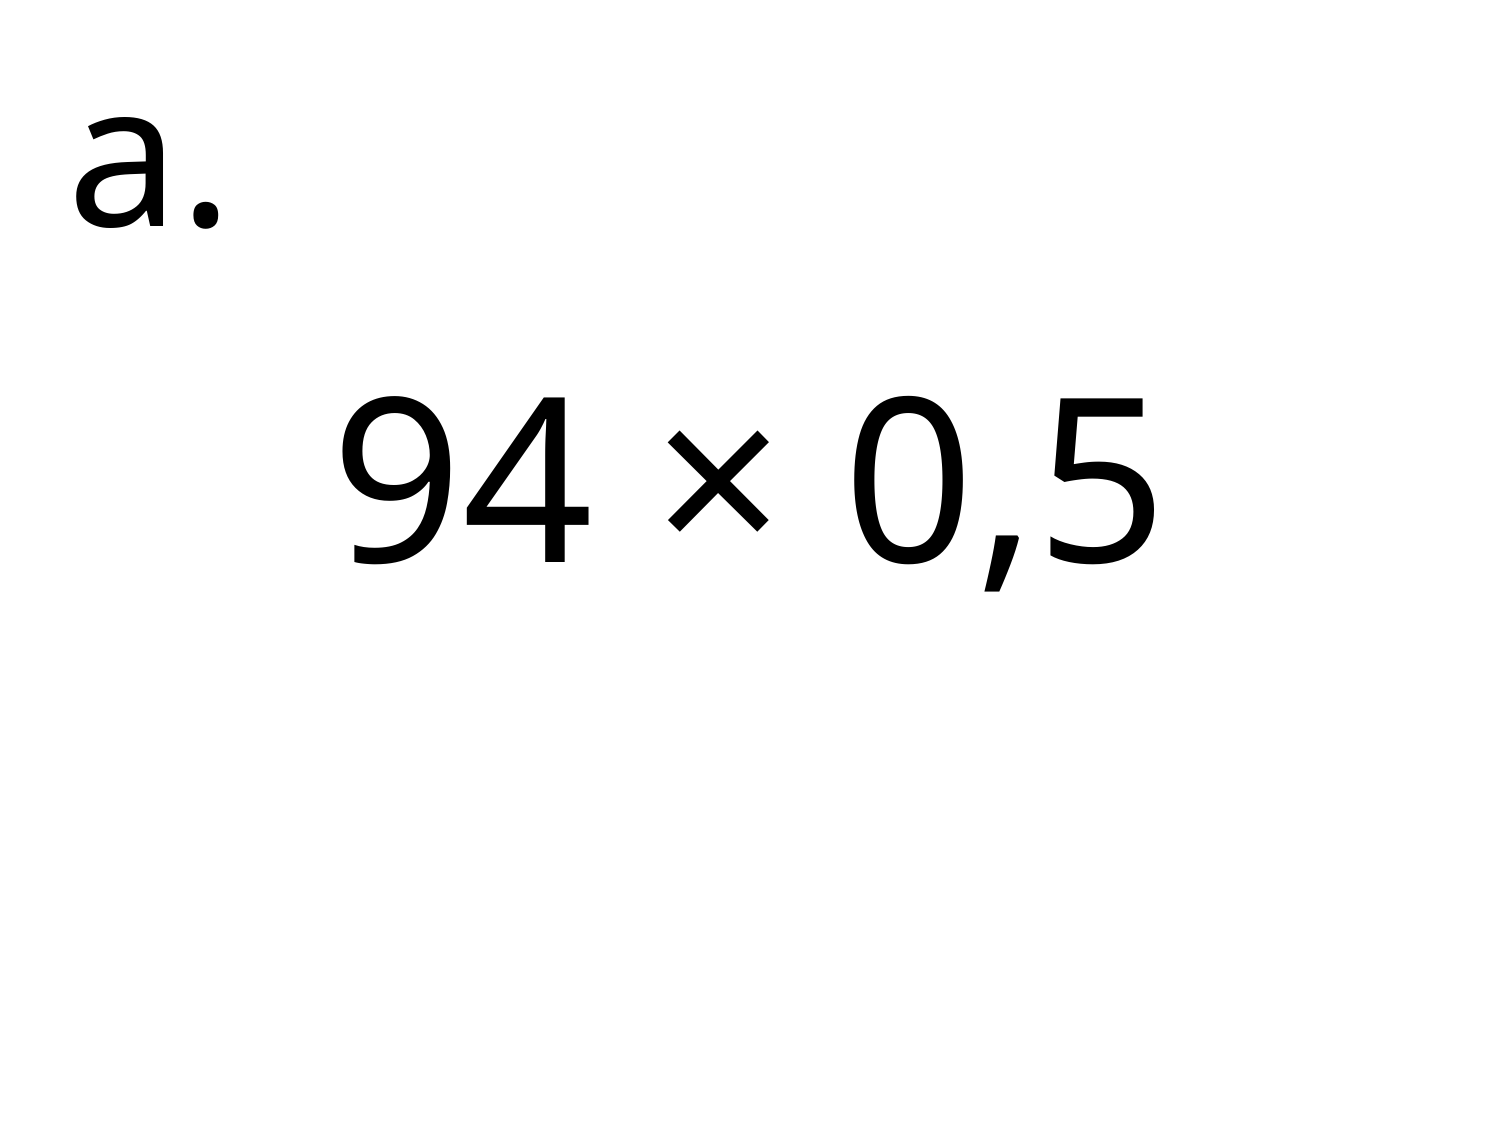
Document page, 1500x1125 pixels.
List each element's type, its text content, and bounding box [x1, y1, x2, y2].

text_box a. [53, 19, 313, 274]
text_box 94 × 0,5 [17, 326, 1483, 617]
